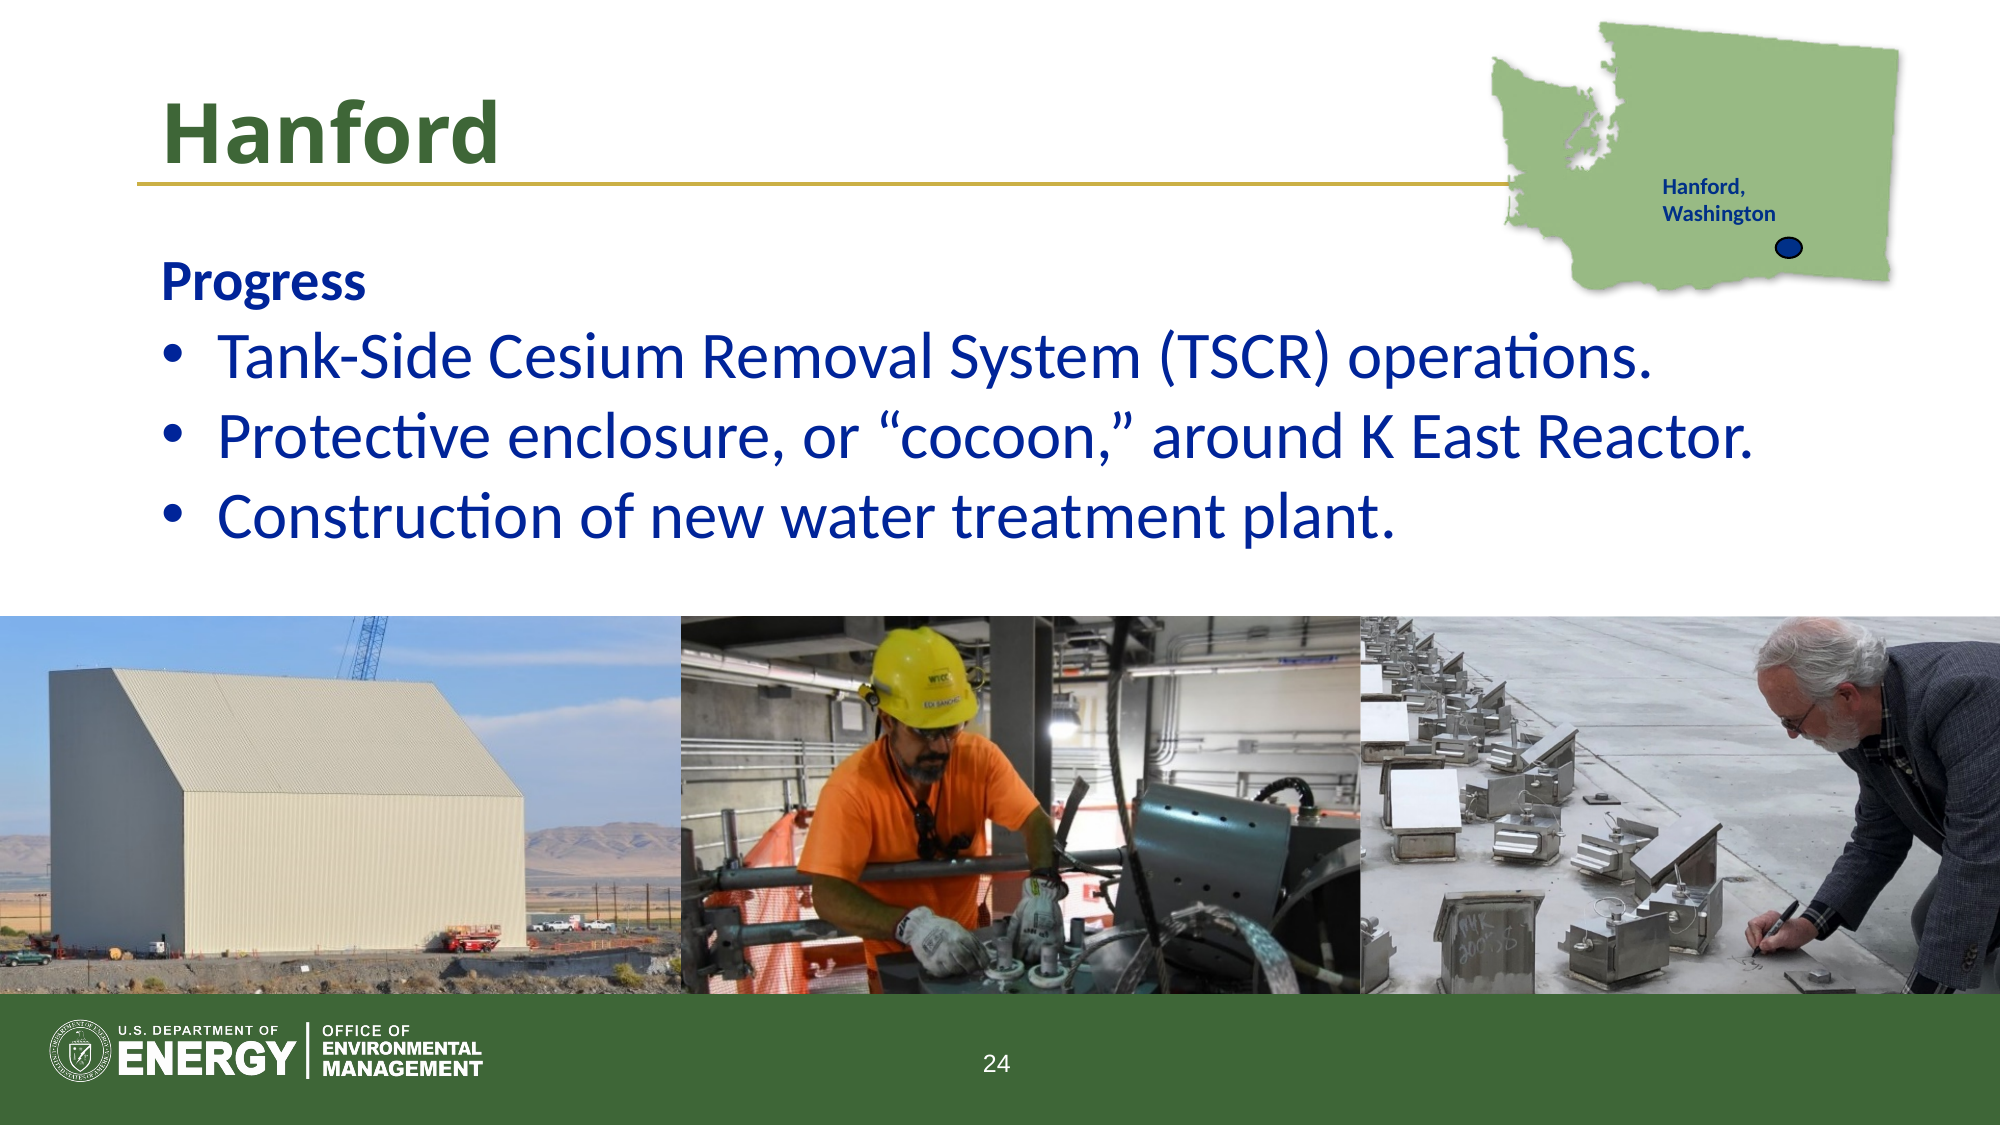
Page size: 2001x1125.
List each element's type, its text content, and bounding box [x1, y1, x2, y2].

picture [45, 1018, 488, 1083]
picture [0, 485, 2000, 1125]
picture [1430, 0, 1969, 431]
text_box 24 [968, 1040, 1083, 1101]
text_box Hanford [145, 84, 1428, 202]
list Progress Tank-Side Cesium Removal System (TSCR) operations. Protective enclosure, or “cocoon,” around K East Reactor. Construction of new water treatment plant. [145, 234, 2000, 616]
